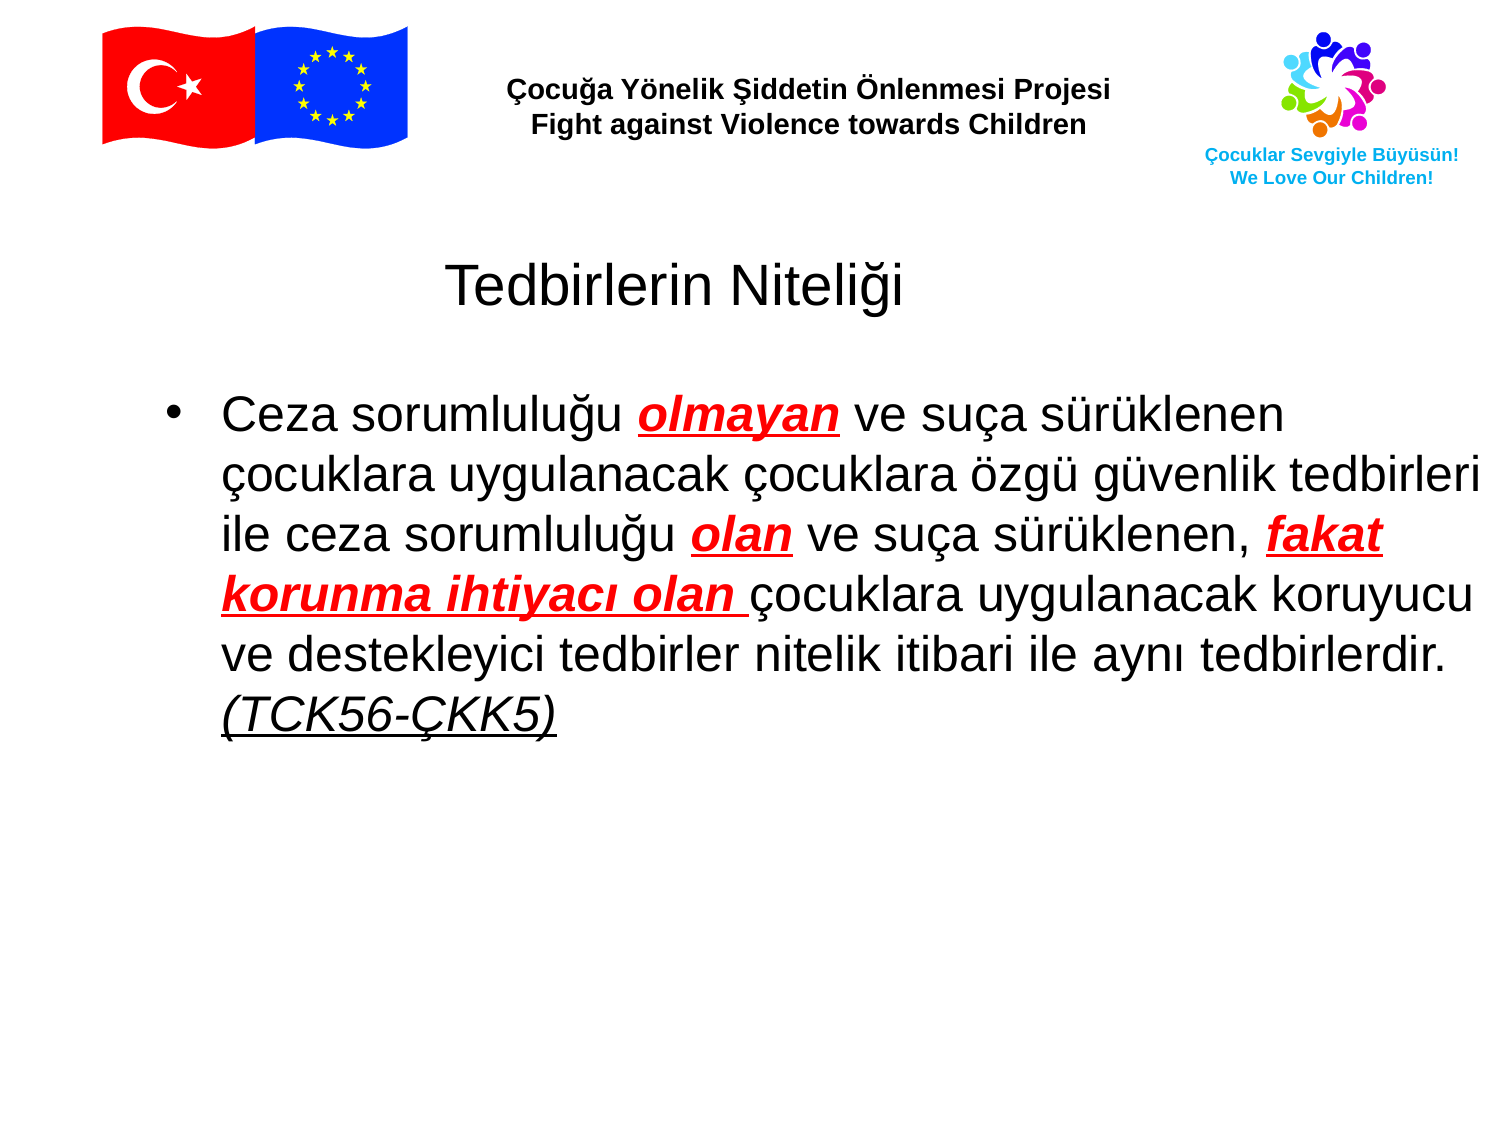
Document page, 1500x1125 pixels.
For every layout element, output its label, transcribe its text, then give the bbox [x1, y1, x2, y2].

title Tedbirlerin Niteliği [0, 188, 1350, 376]
list Ceza sorumluluğu olmayan ve suça sürüklenen çocuklara uygulanacak çocuklara özgü güvenlik tedbirleri ile ceza sorumluluğu olan ve suça sürüklenen, fakat korunma ihtiyacı olan çocuklara uygulanacak koruyucu ve destekleyici tedbirler nitelik itibari ile aynı tedbirlerdir. (TCK56-ÇKK5) [150, 373, 1500, 1012]
